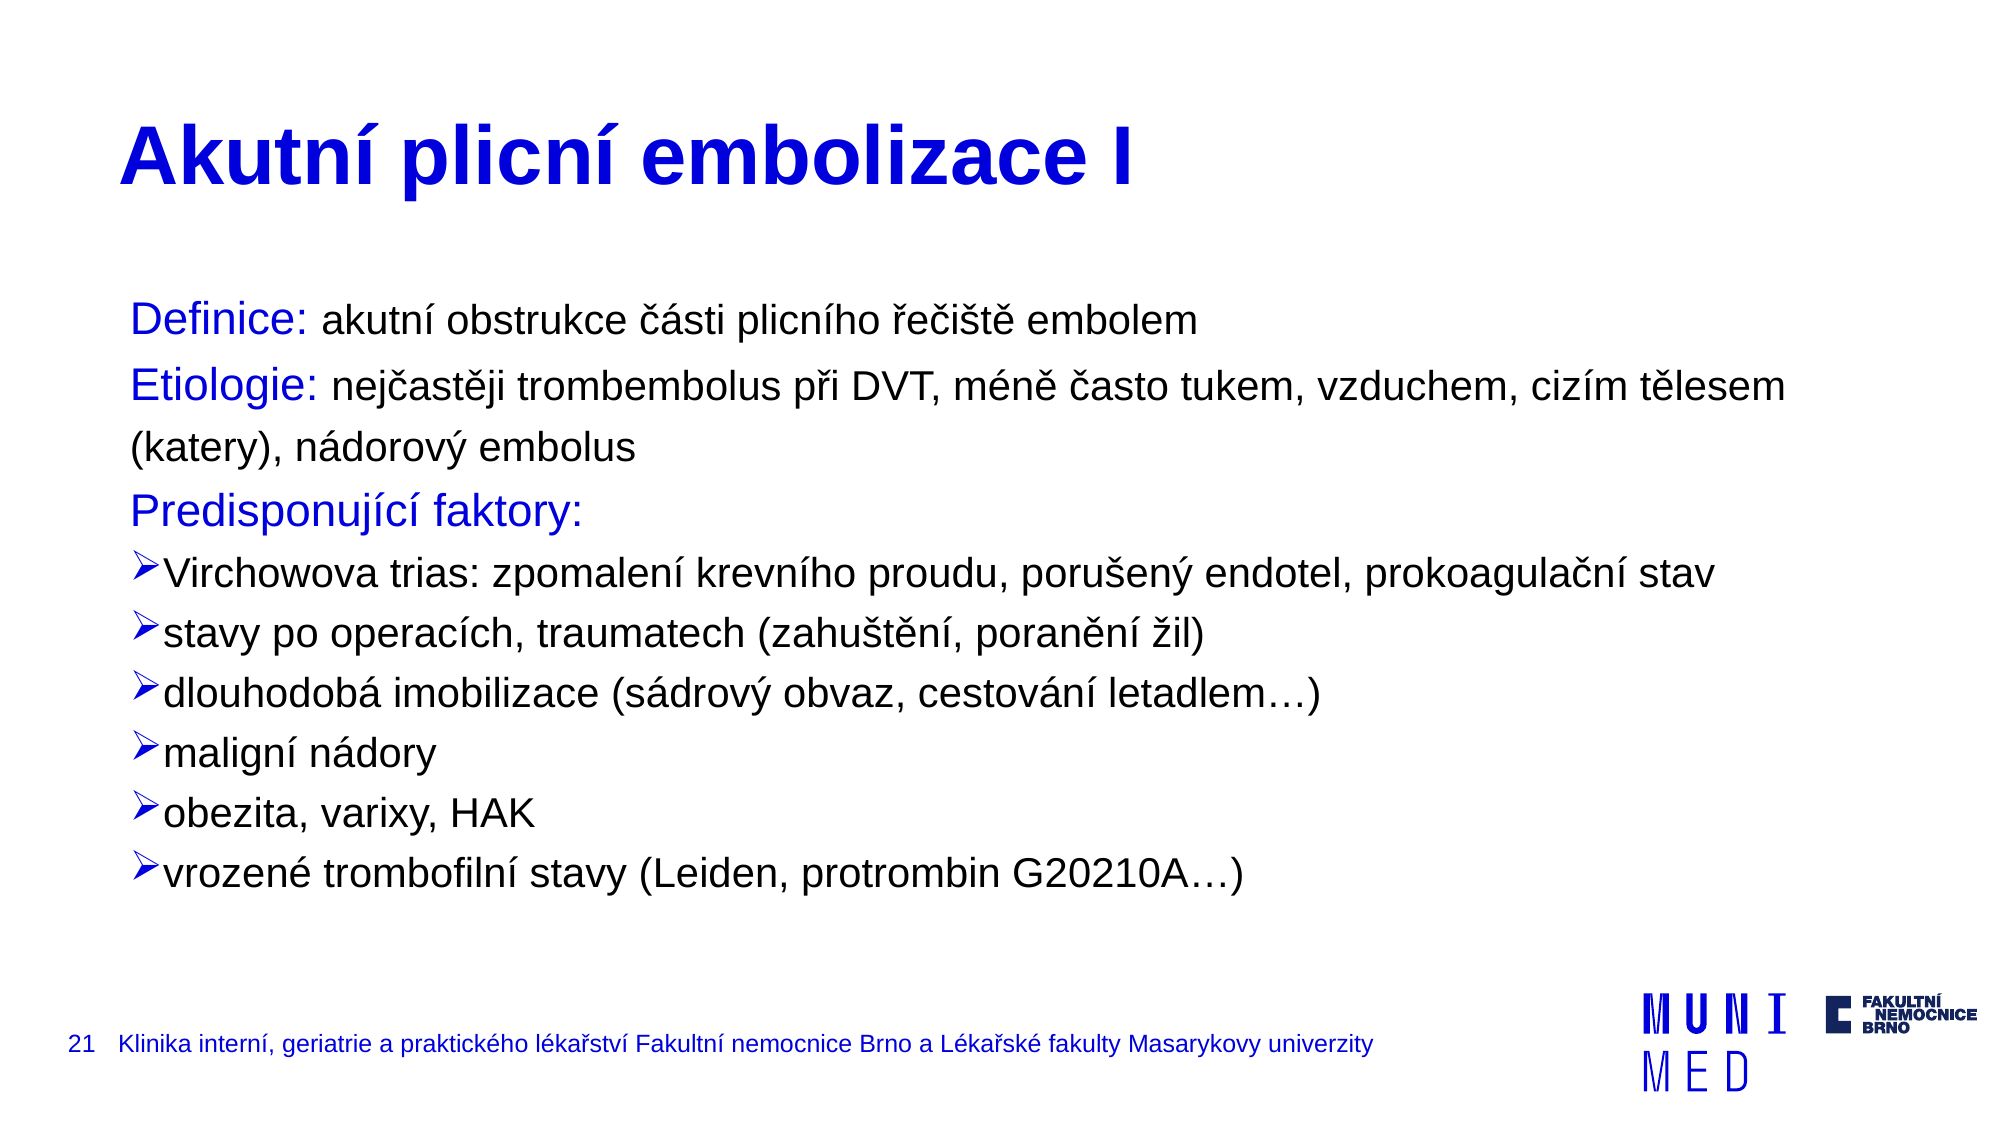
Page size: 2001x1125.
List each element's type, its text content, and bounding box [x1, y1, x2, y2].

footer Klinika interní, geriatrie a praktického lékařství Fakultní nemocnice Brno a Lékařské fakulty Masarykovy univerzity [118, 1021, 1418, 1063]
title Akutní plicní embolizace I [118, 118, 1883, 193]
list Definice: akutní obstrukce části plicního řečiště embolem Etiologie: nejčastěji trombembolus při DVT, méně často tukem, vzduchem, cizím tělesem (katery), nádorový embolus Predisponující faktory: Virchowova trias: zpomalení krevního proudu, porušený endotel, prokoagulační stav stavy po operacích, traumatech (zahuštění, poranění žil) dlouhodobá imobilizace (sádrový obvaz, cestování letadlem…) maligní nádory obezita, varixy, HAK vrozené trombofilní stavy (Leiden, protrombin G20210A…) [118, 277, 1883, 957]
slide_number 21 [67, 1021, 110, 1063]
